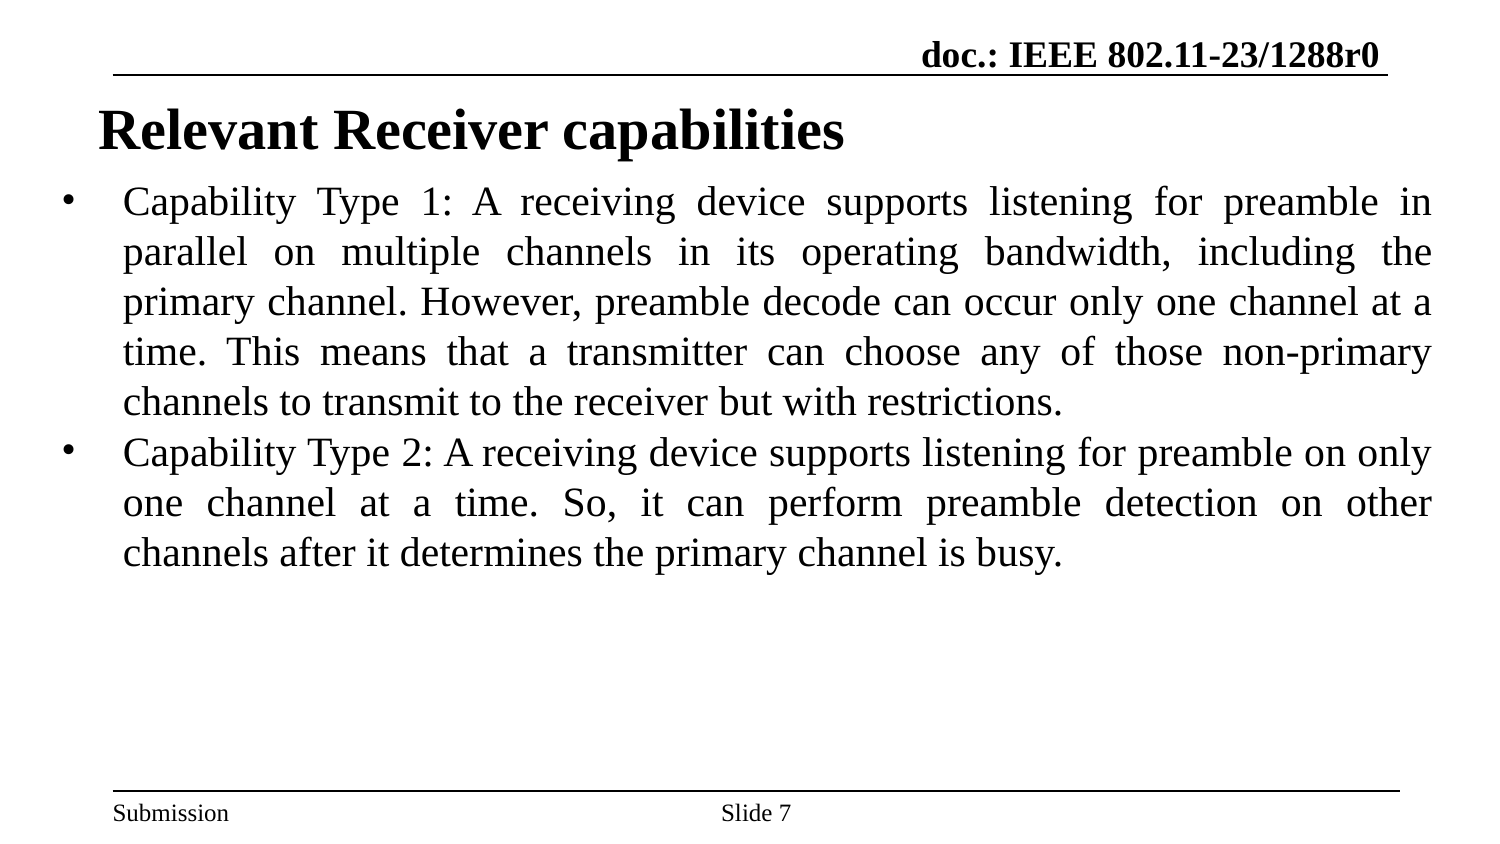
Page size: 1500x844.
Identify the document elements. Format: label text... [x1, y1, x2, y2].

title Relevant Receiver capabilities [87, 100, 1438, 162]
slide_number Slide 7 [712, 796, 800, 820]
list Capability Type 1: A receiving device supports listening for preamble in parallel on multiple channels in its operating bandwidth, including the primary channel. However, preamble decode can occur only one channel at a time. This means that a transmitter can choose any of those non-primary channels to transmit to the receiver but with restrictions. Capability Type 2: A receiving device supports listening for preamble on only one channel at a time. So, it can perform preamble detection on other channels after it determines the primary channel is busy. [36, 162, 1445, 757]
